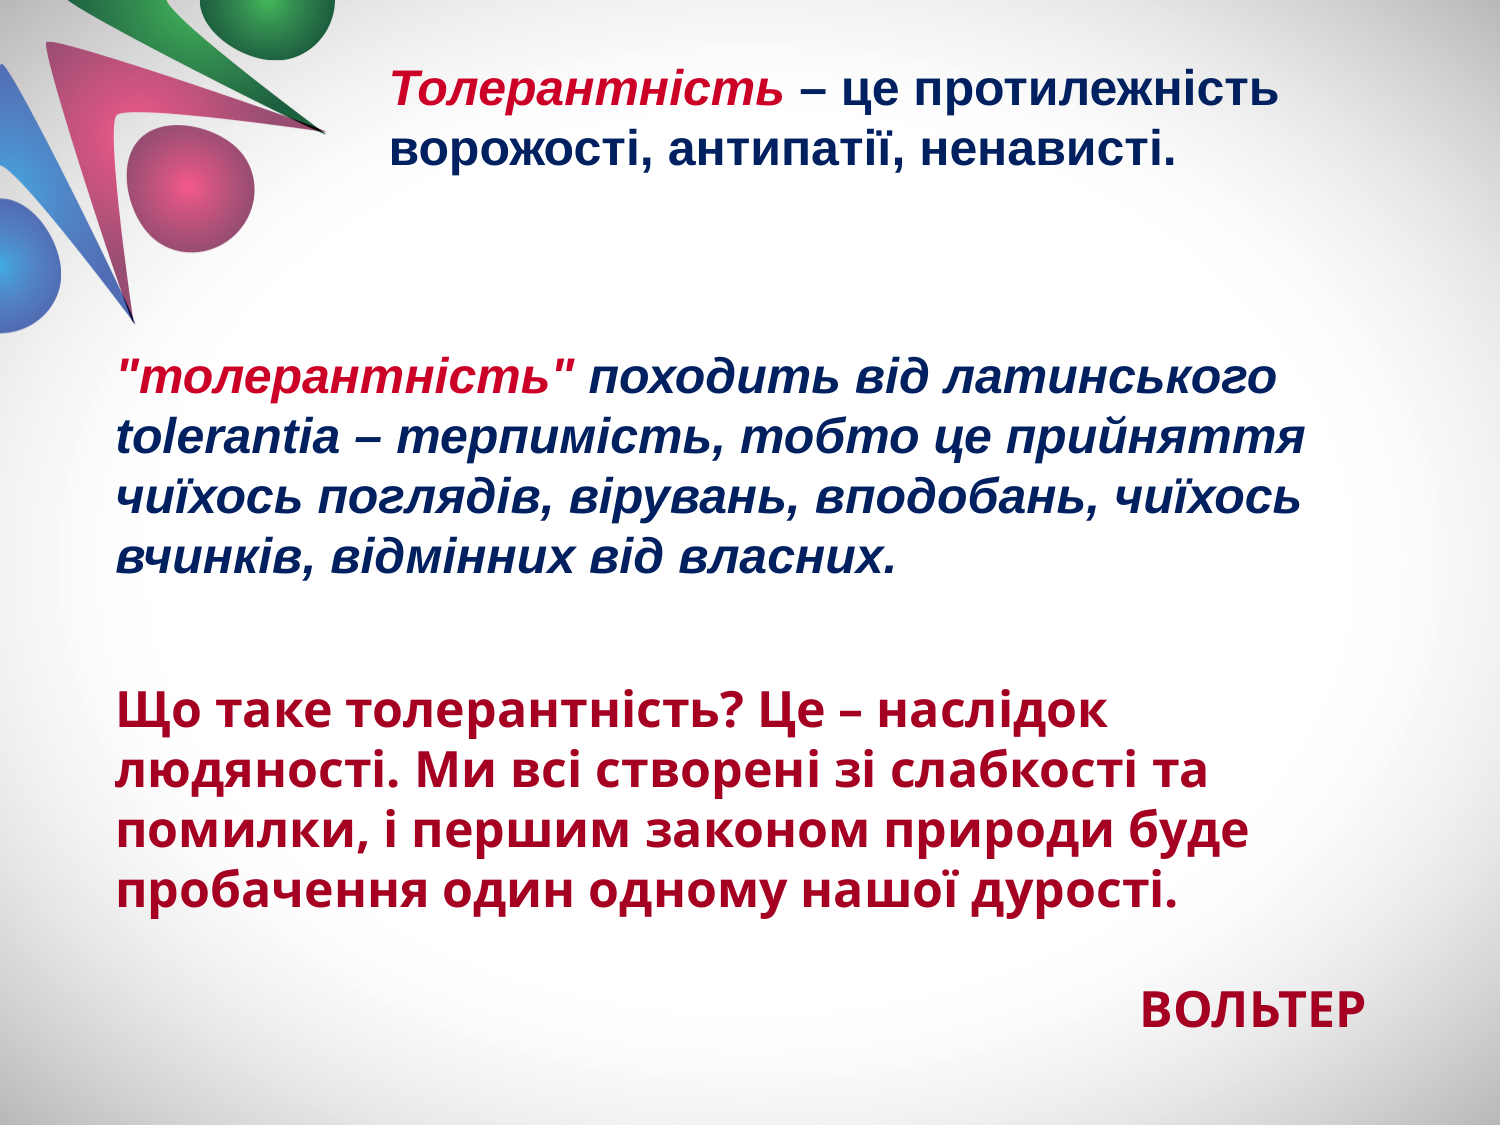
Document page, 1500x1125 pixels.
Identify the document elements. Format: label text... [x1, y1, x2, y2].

text_box Що таке толерантність? Це – наслідок людяності. Ми всі створені зі слабкості та помилки, і першим законом природи буде пробачення один одному нашої дурості. ВОЛЬТЕР [100, 670, 1395, 1045]
text_box "толерантність" походить від латинського tolerantia – терпимість, тобто це прийняття чиїхось поглядів, вірувань, вподобань, чиїхось вчинків, відмінних від власних. [100, 336, 1436, 591]
picture [0, 0, 1500, 1125]
text_box Толерантність – це протилежність ворожості, антипатії, ненависті. [373, 48, 1435, 183]
